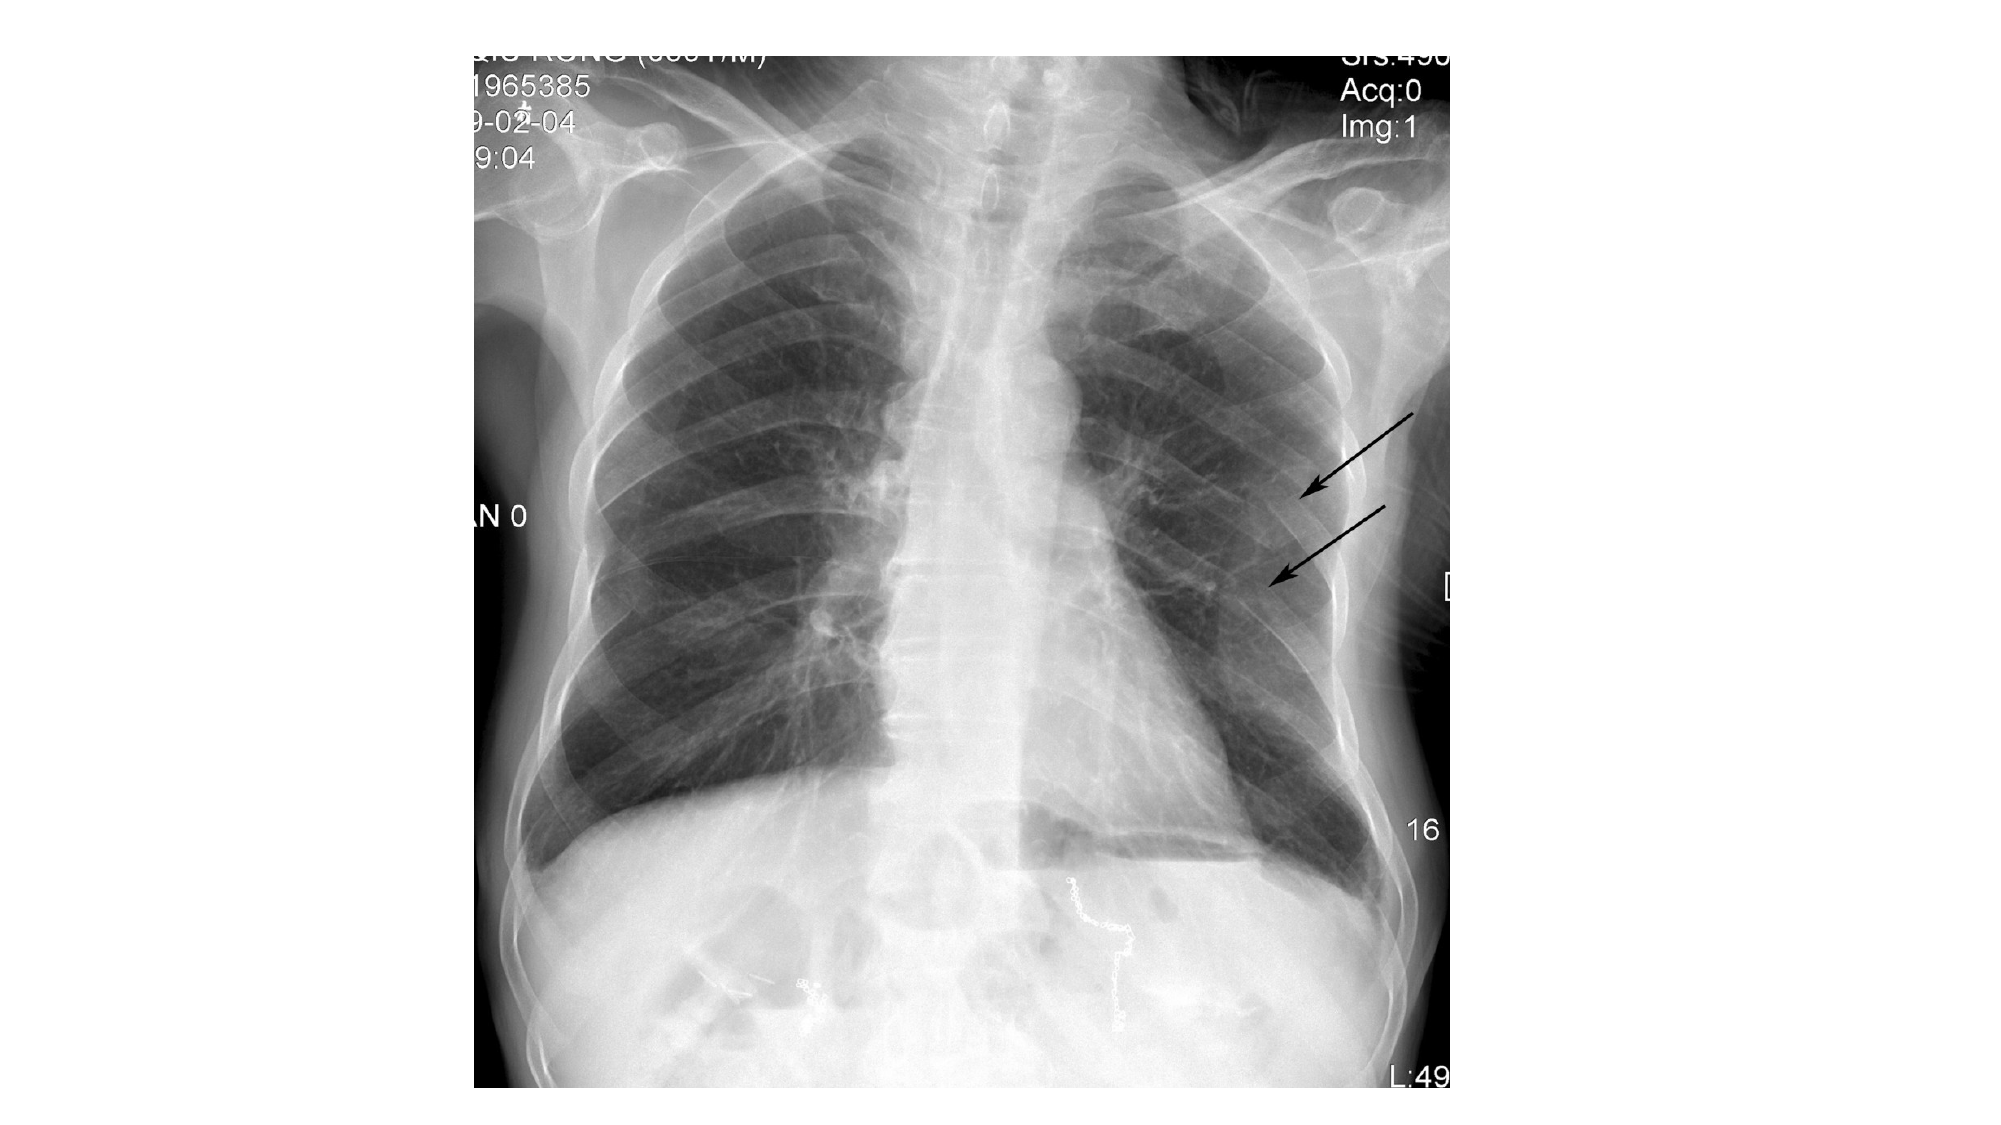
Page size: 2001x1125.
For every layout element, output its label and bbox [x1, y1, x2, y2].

picture [474, 56, 1450, 1088]
